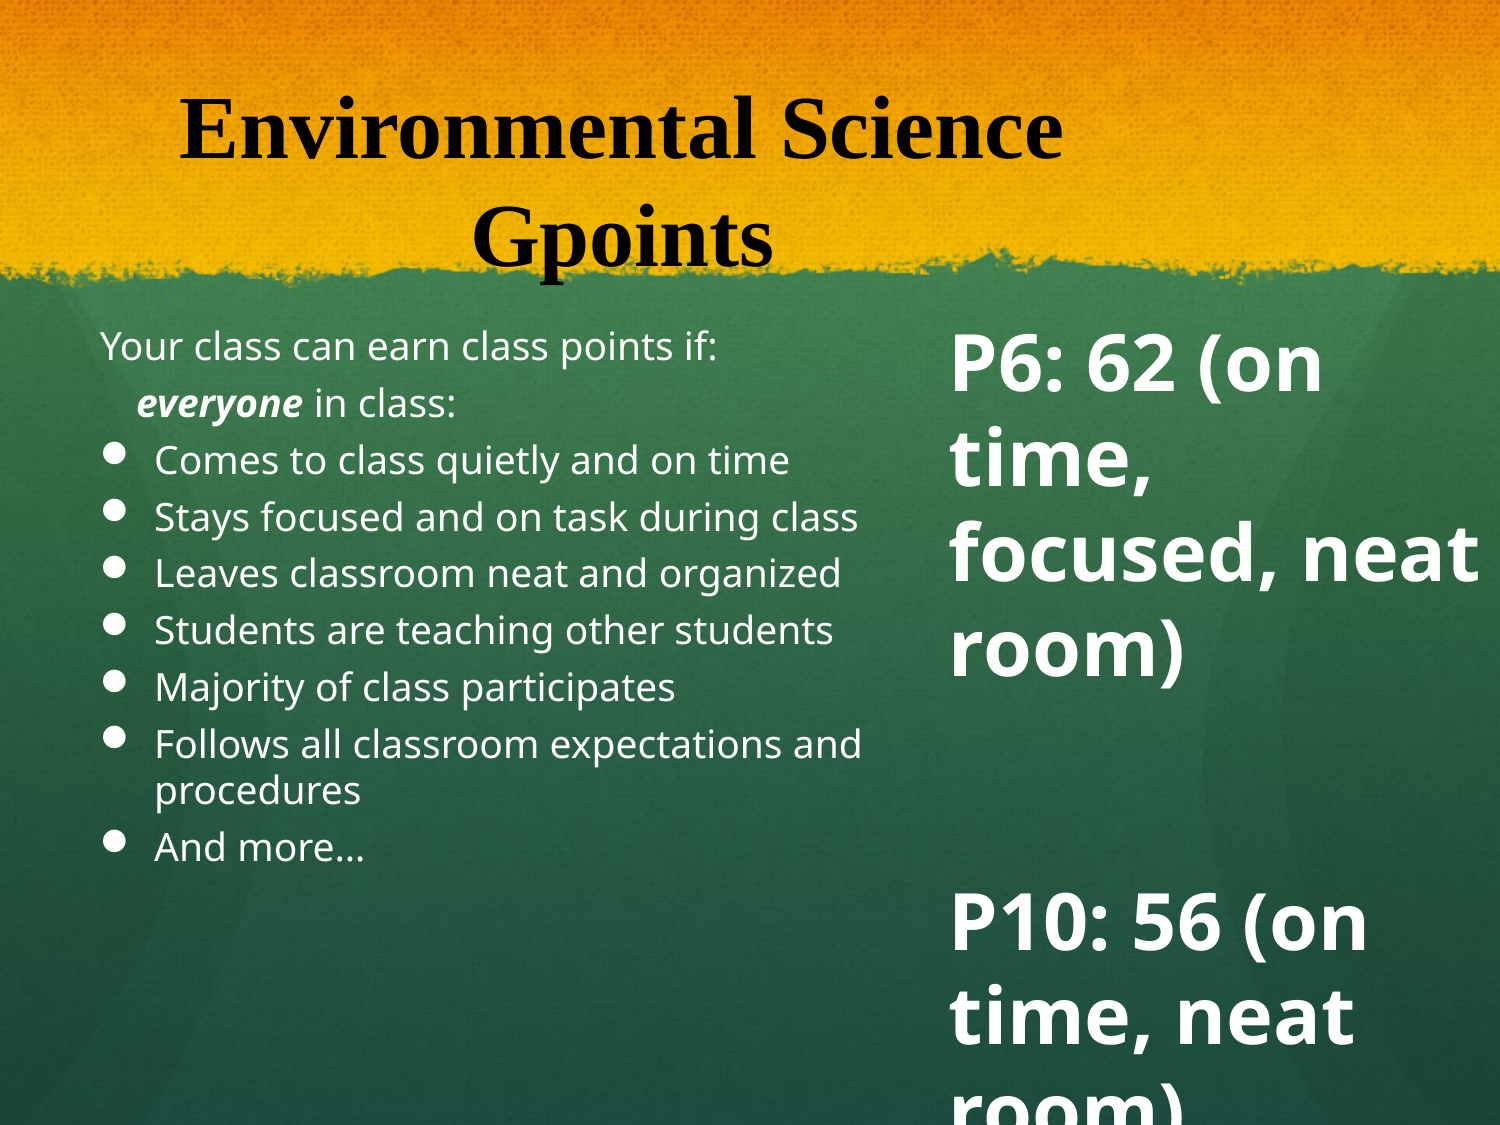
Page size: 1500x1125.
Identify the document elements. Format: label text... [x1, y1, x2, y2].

list Your class can earn class points if: everyone in class: Comes to class quietly and on time Stays focused and on task during class Leaves classroom neat and organized Students are teaching other students Majority of class participates Follows all classroom expectations and procedures And more… [85, 292, 971, 898]
picture [0, 0, 1500, 1125]
title Environmental Science Gpoints [136, 60, 1109, 293]
list P6: 62 (on time, focused, neat room) P10: 56 (on time, neat room) [933, 304, 1500, 1061]
